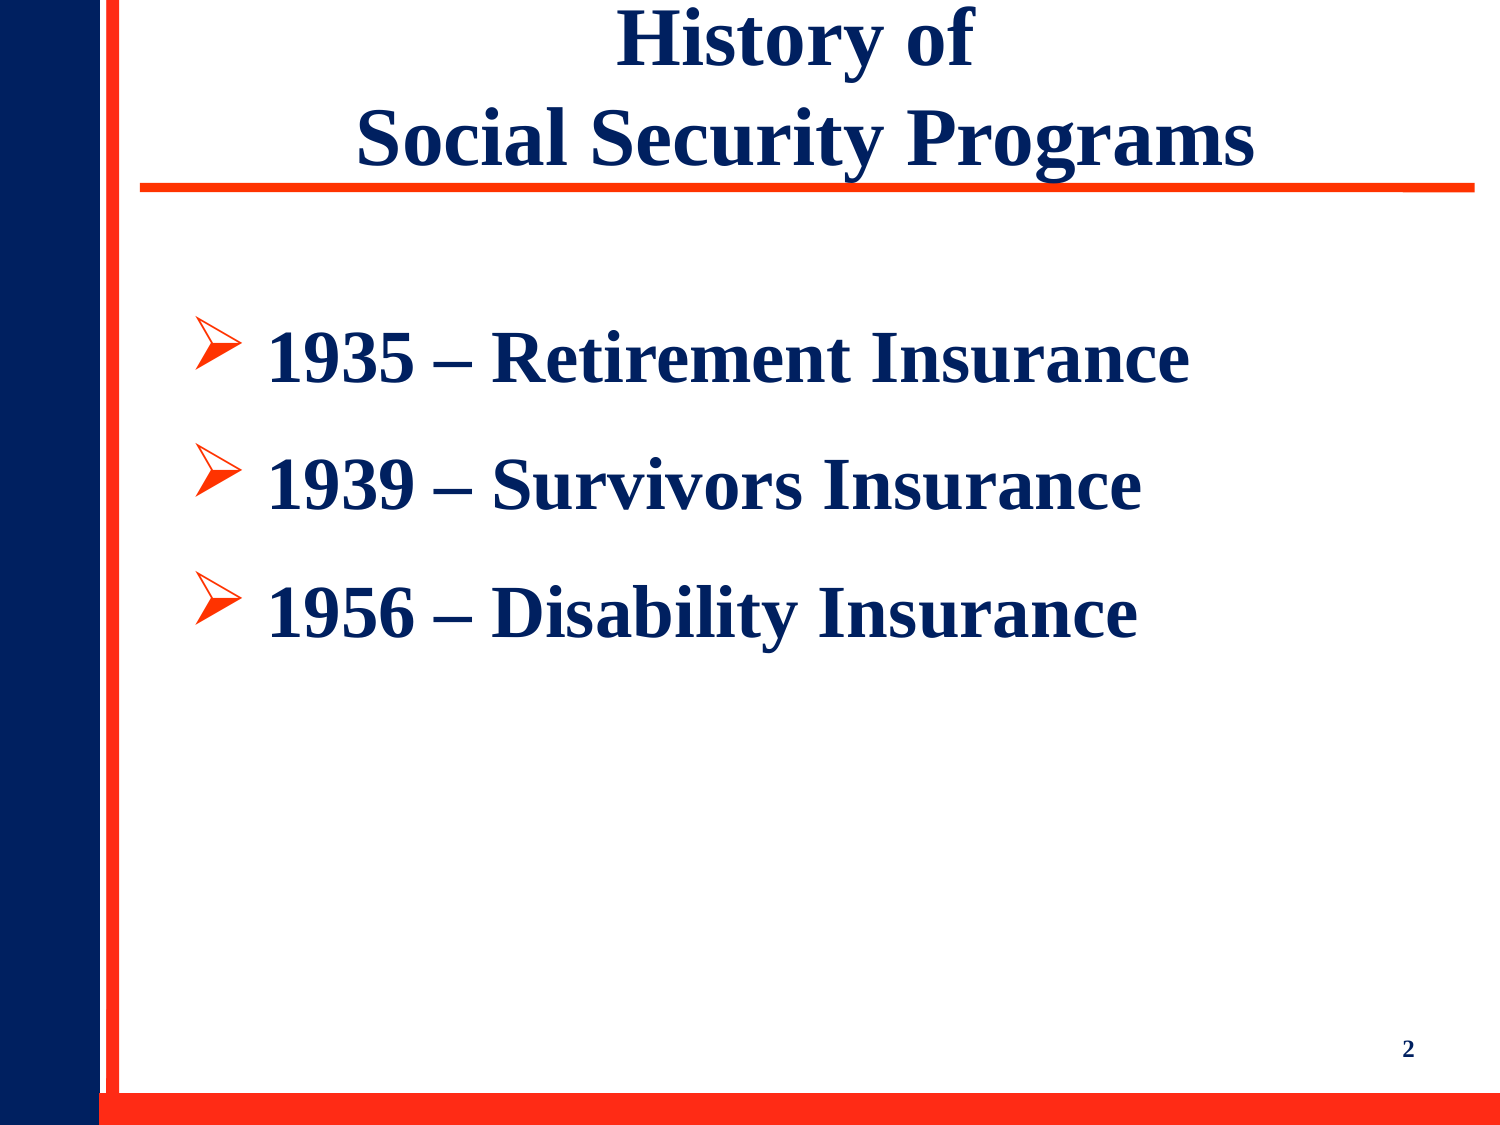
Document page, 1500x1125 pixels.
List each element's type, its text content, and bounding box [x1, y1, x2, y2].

text_box 1935 – Retirement Insurance 1939 – Survivors Insurance 1956 – Disability Insurance [174, 299, 1300, 788]
text_box [99, 1093, 1500, 1125]
text_box History of Social Security Programs [112, 0, 1500, 190]
